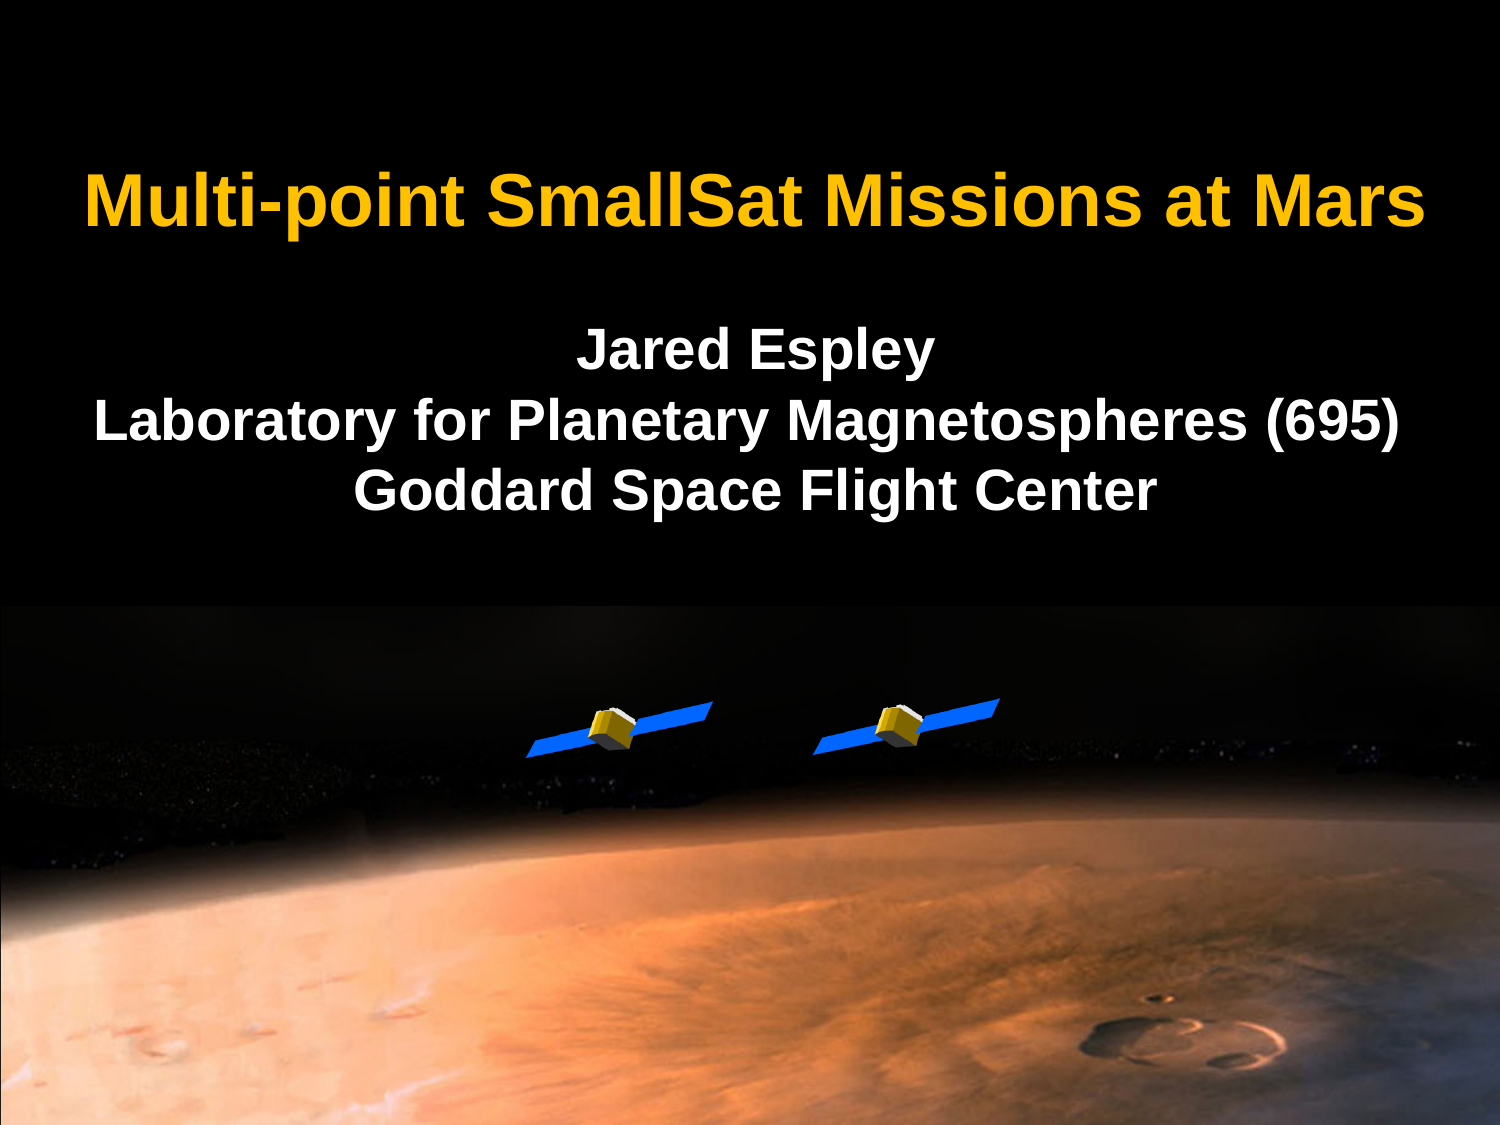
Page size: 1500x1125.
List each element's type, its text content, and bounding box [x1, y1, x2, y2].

text_box Multi-point SmallSat Missions at Mars Jared Espley Laboratory for Planetary Magnetospheres (695) Goddard Space Flight Center [49, 144, 1463, 530]
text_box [0, 606, 1500, 1125]
